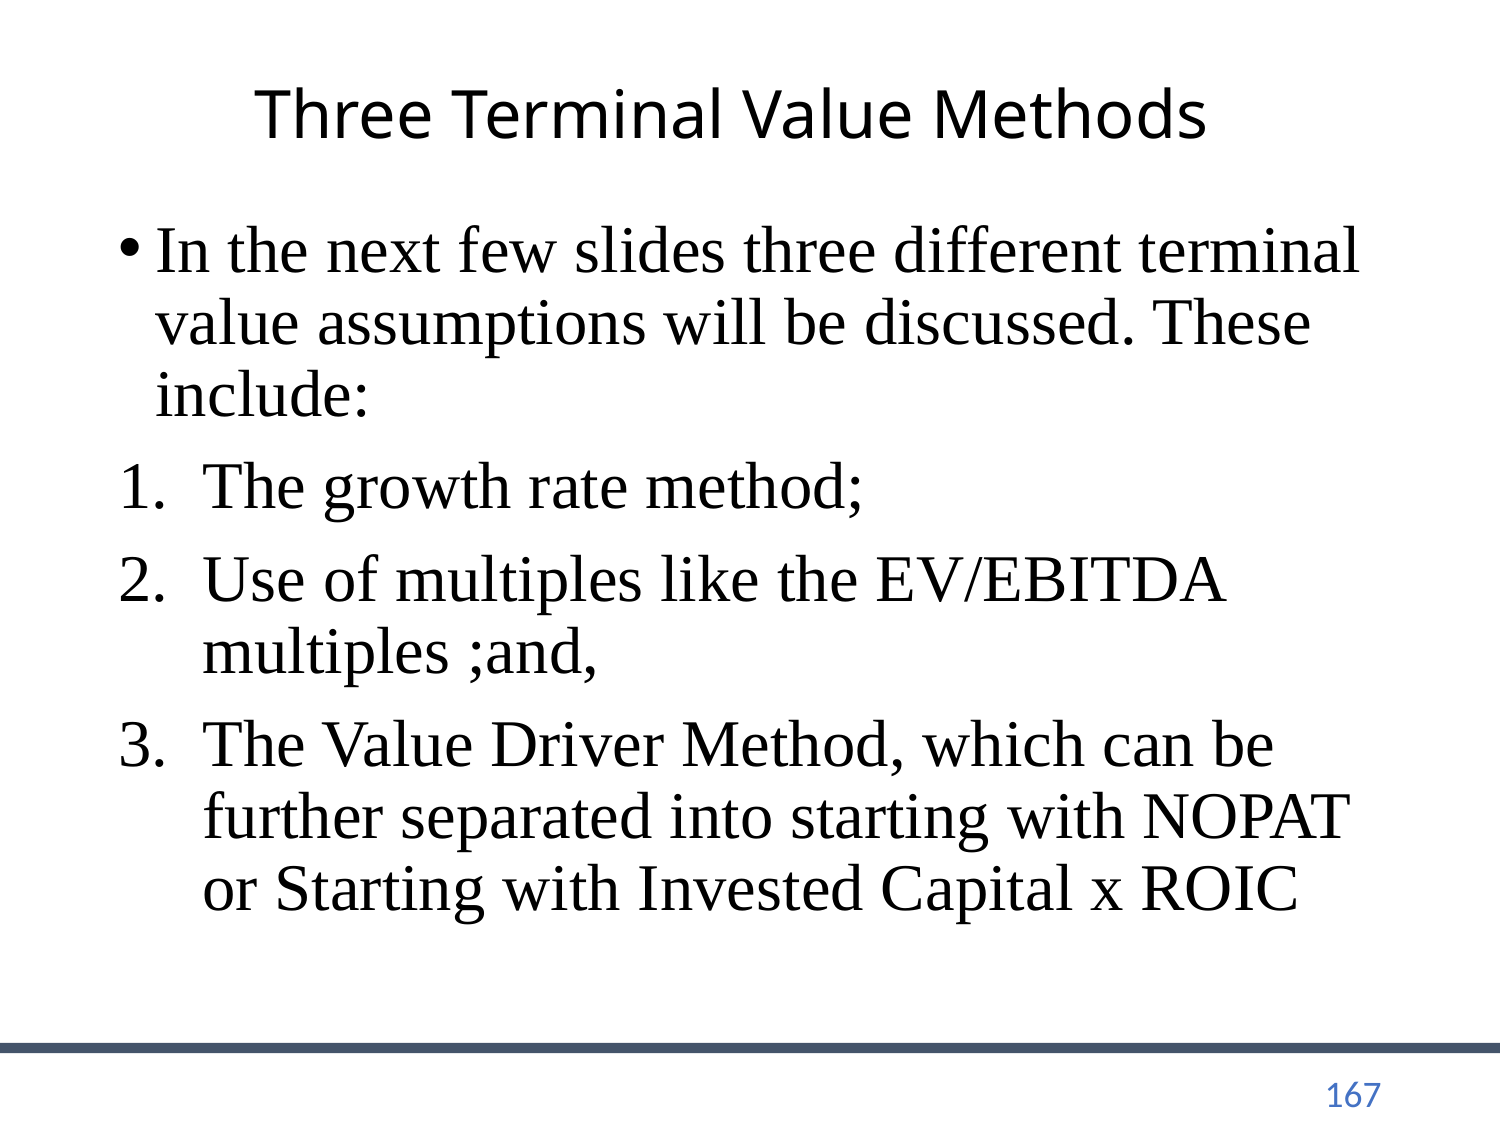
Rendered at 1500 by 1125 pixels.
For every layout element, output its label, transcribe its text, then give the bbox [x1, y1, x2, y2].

slide_number 167 [1277, 1062, 1429, 1115]
list In the next few slides three different terminal value assumptions will be discussed. These include: The growth rate method; Use of multiples like the EV/EBITDA multiples ;and, The Value Driver Method, which can be further separated into starting with NOPAT or Starting with Invested Capital x ROIC [103, 207, 1400, 1014]
title Three Terminal Value Methods [103, 59, 1361, 174]
